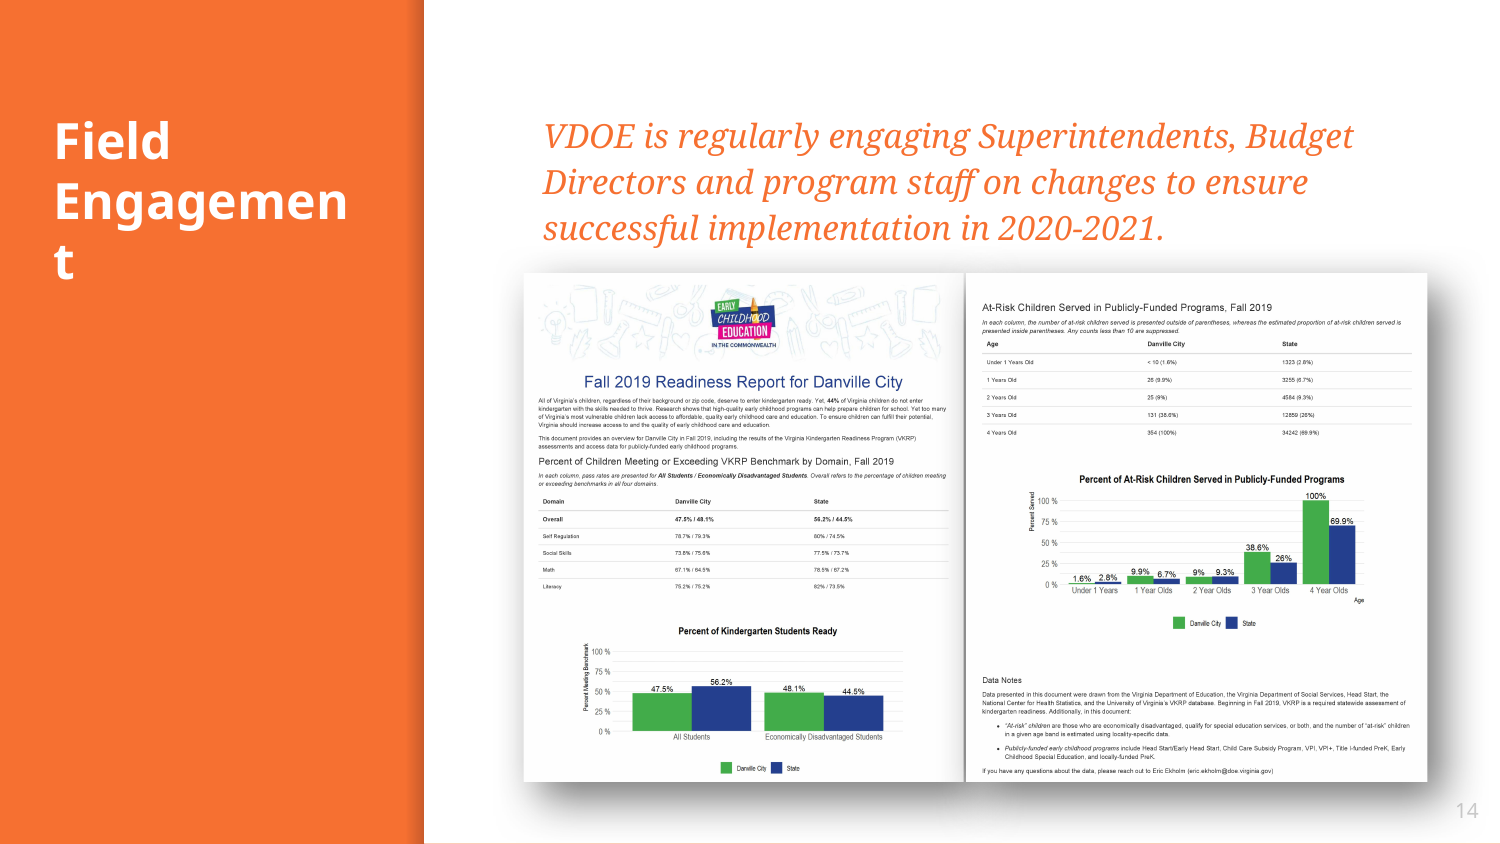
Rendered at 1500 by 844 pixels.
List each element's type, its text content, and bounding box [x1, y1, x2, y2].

slide_number 14 [1403, 779, 1494, 844]
picture [523, 273, 964, 783]
picture [965, 273, 1428, 783]
title Field Engagement [38, 94, 375, 748]
list VDOE is regularly engaging Superintendents, Budget Directors and program staff on changes to ensure successful implementation in 2020-2021. [506, 94, 1425, 293]
